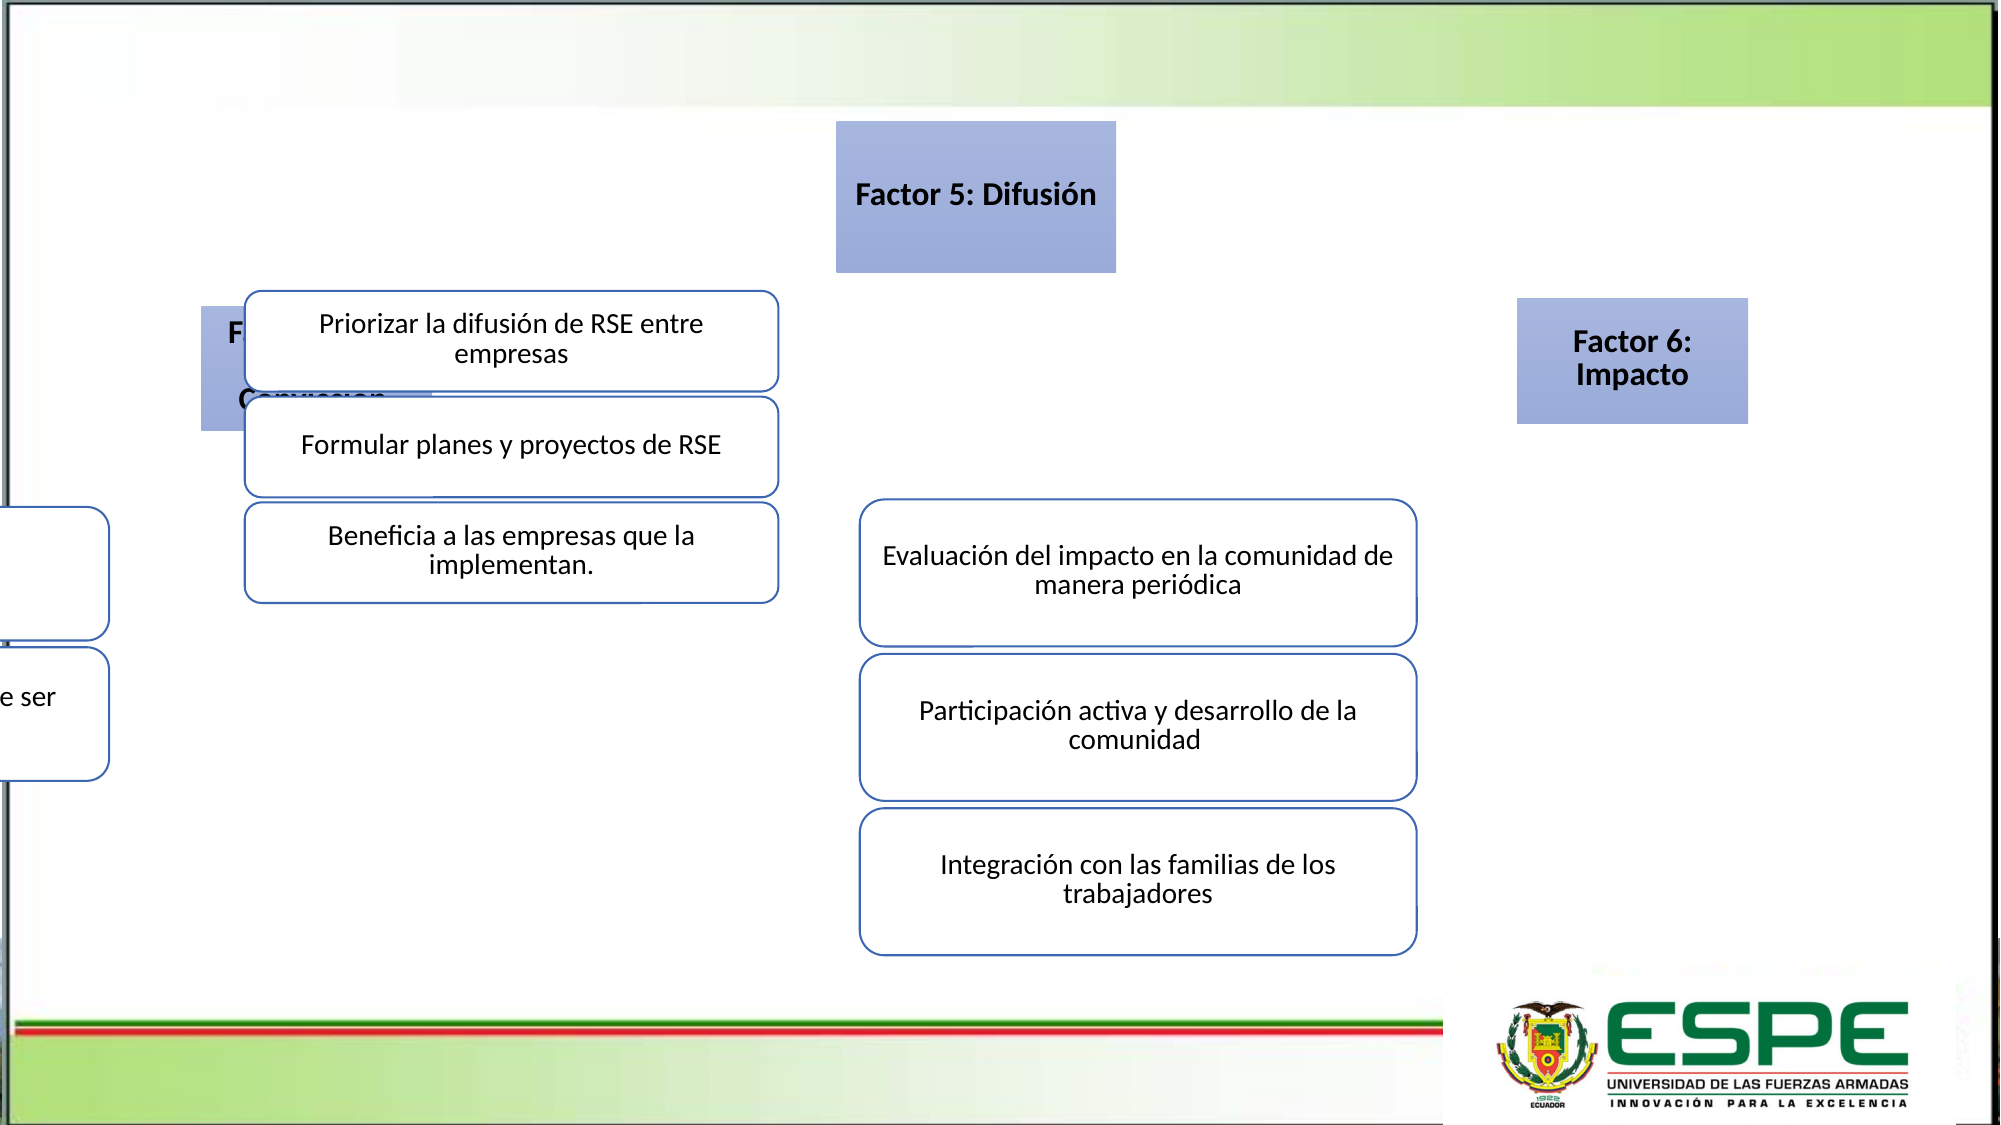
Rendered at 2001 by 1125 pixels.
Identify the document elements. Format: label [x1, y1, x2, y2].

text_box [201, 306, 244, 506]
text_box [244, 290, 1728, 603]
text_box [1517, 298, 1749, 500]
text_box [859, 499, 2000, 956]
text_box [0, 506, 859, 781]
text_box [836, 121, 1117, 260]
picture [2, 0, 1998, 506]
picture [0, 781, 2000, 1125]
